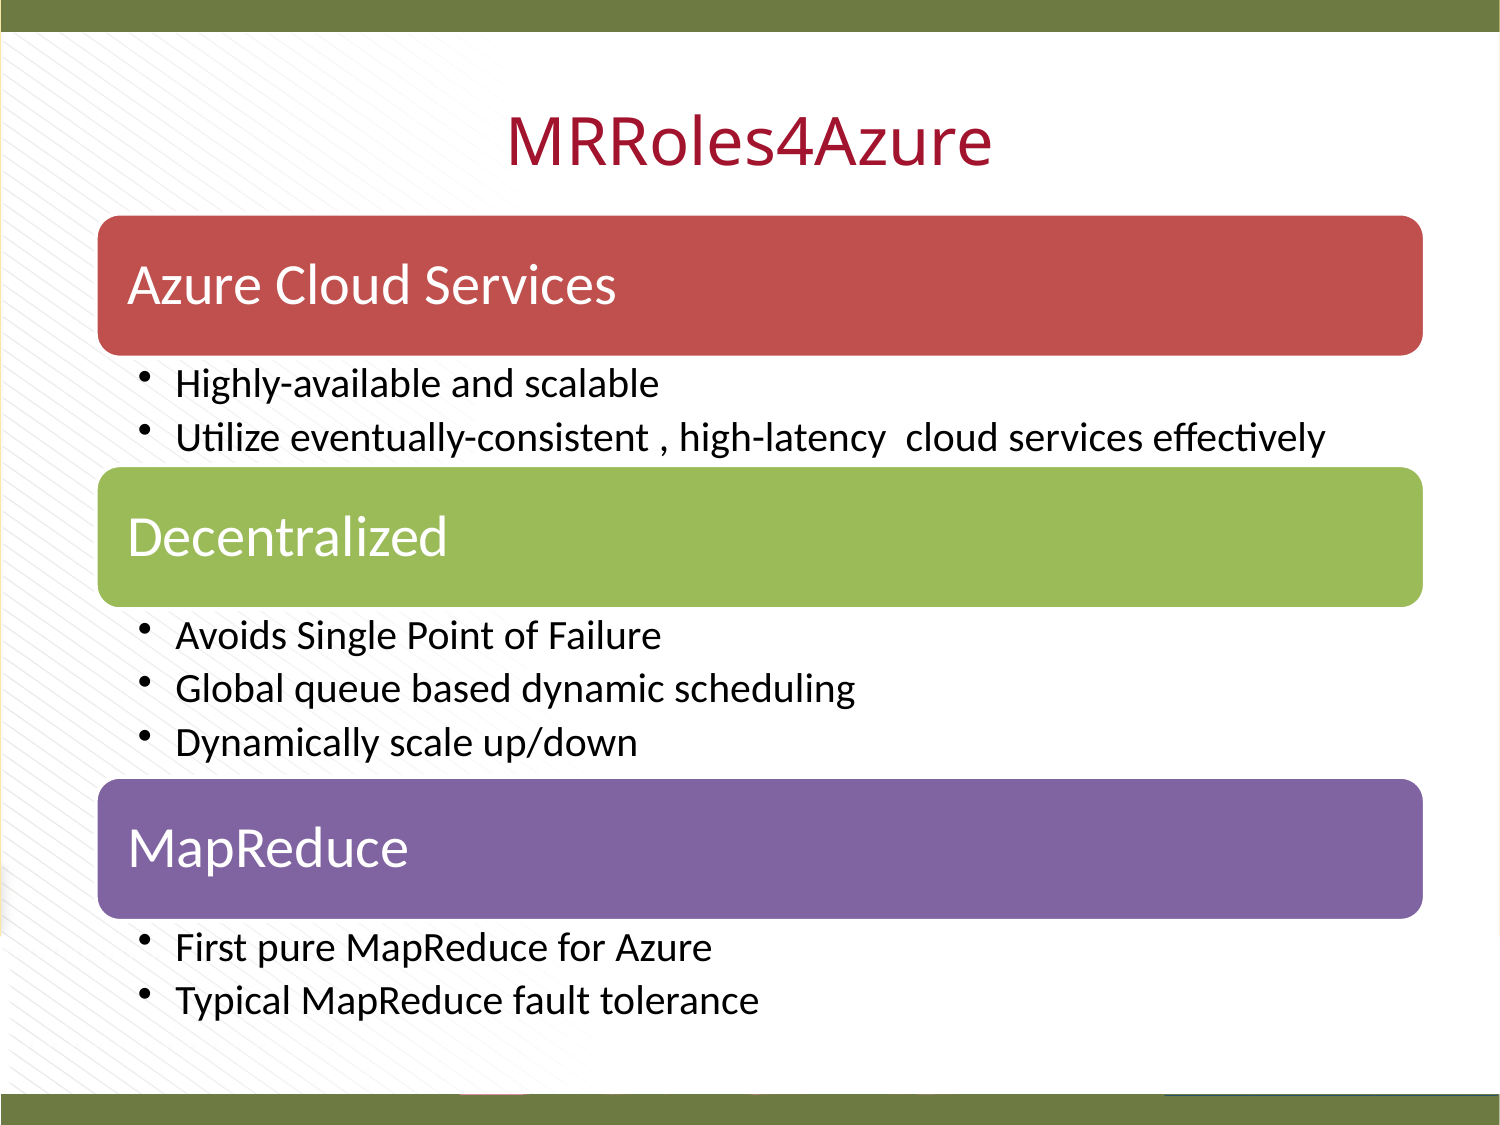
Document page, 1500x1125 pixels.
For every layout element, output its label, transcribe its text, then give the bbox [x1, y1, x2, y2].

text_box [95, 211, 1426, 1051]
title MRRoles4Azure [75, 45, 1425, 233]
picture [0, 0, 1500, 1125]
